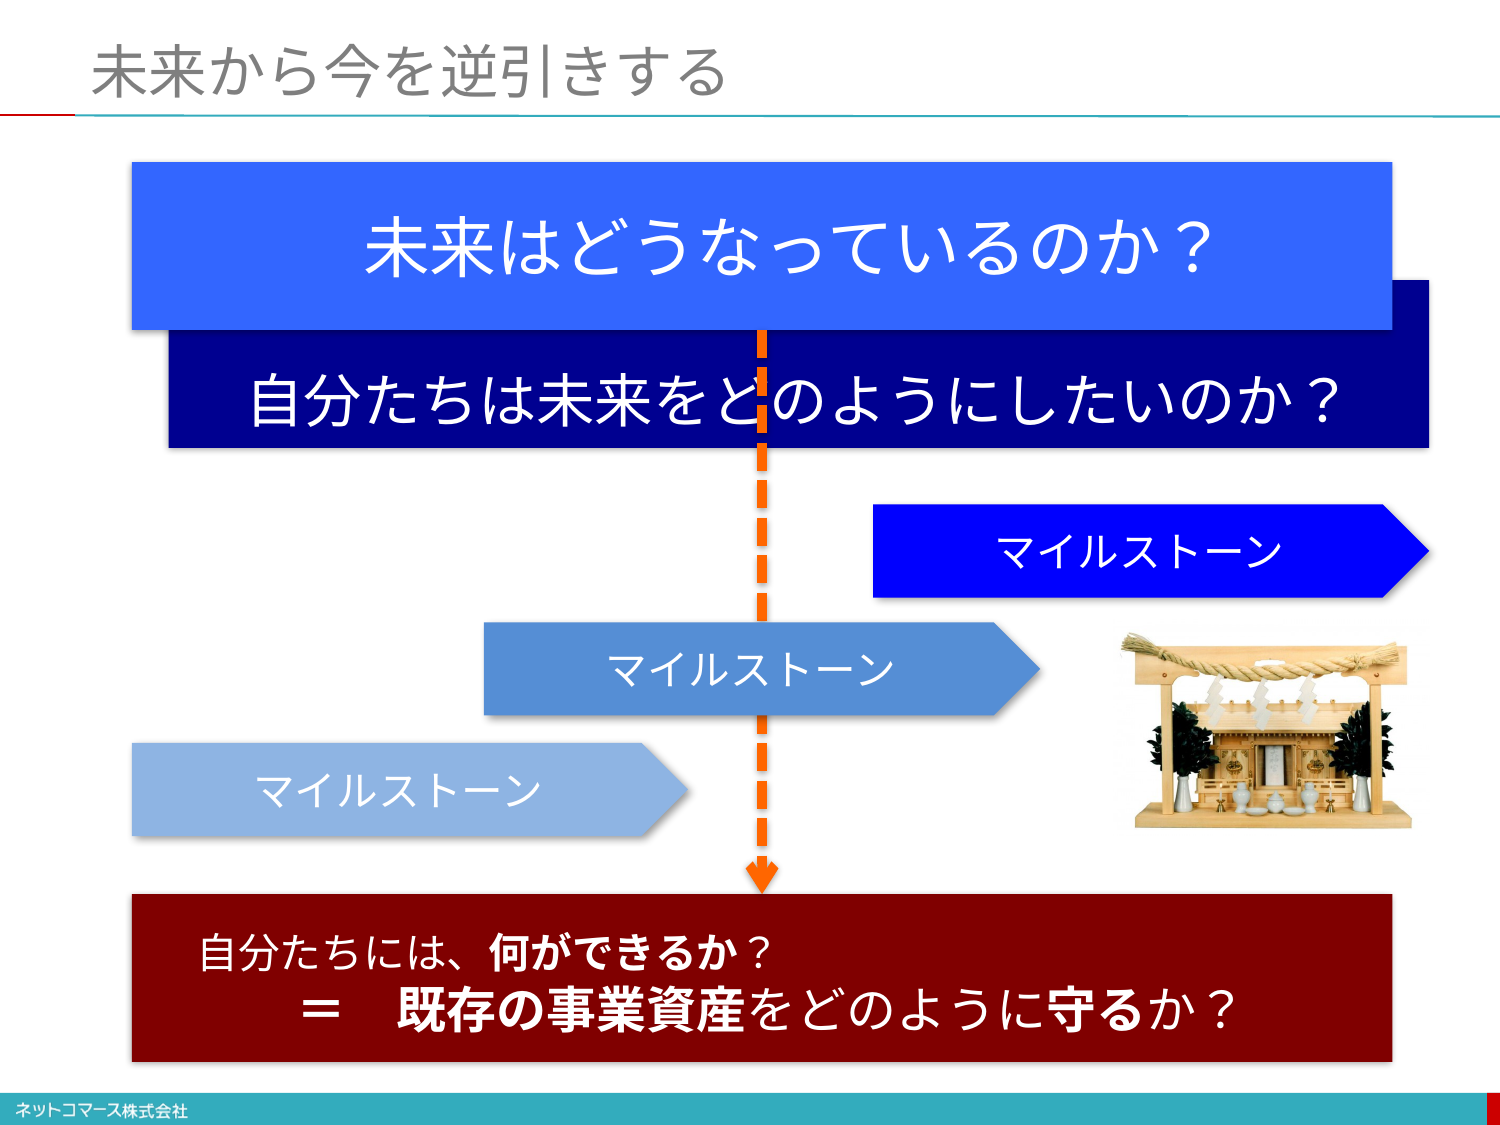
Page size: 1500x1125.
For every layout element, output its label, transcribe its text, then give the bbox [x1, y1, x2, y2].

text_box マイルストーン [870, 502, 1432, 600]
text_box 自分たちは未来をどのようにしたいのか？ [770, 279, 1430, 449]
picture [1113, 619, 1430, 837]
text_box 未来から今を逆引きする [75, 27, 747, 113]
text_box マイルストーン [767, 620, 1043, 718]
text_box マイルストーン [129, 740, 691, 839]
text_box 自分たちには、何ができるか？ ＝ 既存の事業資産をどのように守るか？ [131, 893, 1393, 1063]
text_box 未来はどうなっているのか？ [131, 161, 1393, 331]
text_box 自分たちは未来をどのようにしたいのか？ [168, 338, 755, 449]
picture [16, 1101, 188, 1120]
text_box マイルストーン [481, 620, 757, 718]
